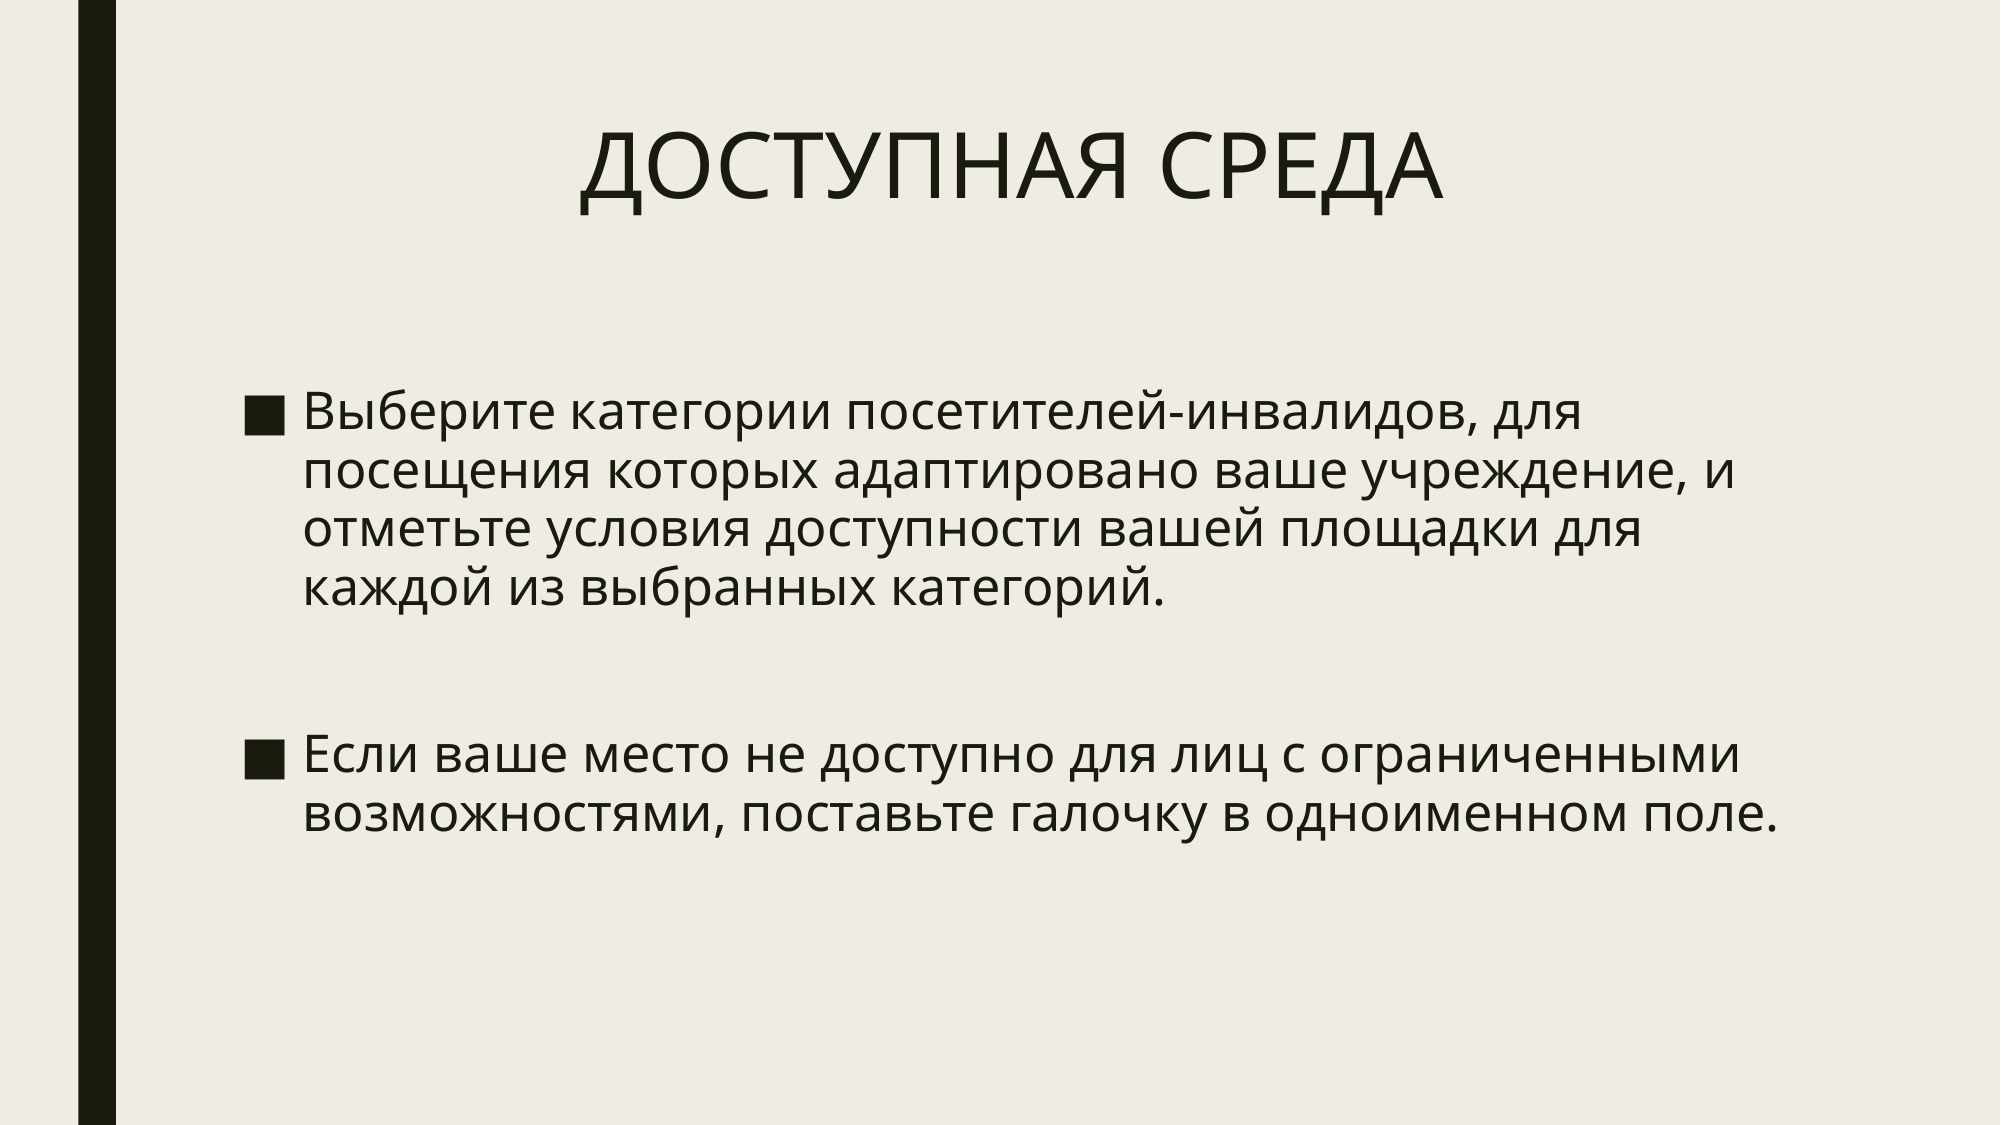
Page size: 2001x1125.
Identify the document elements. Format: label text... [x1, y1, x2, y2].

list Выберите категории посетителей-инвалидов, для посещения которых адаптировано ваше учреждение, и отметьте условия доступности вашей площадки для каждой из выбранных категорий. Если ваше место не доступно для лиц с ограниченными возможностями, поставьте галочку в одноименном поле. [225, 375, 1800, 963]
title ДОСТУПНАЯ СРЕДА [225, 112, 1800, 357]
